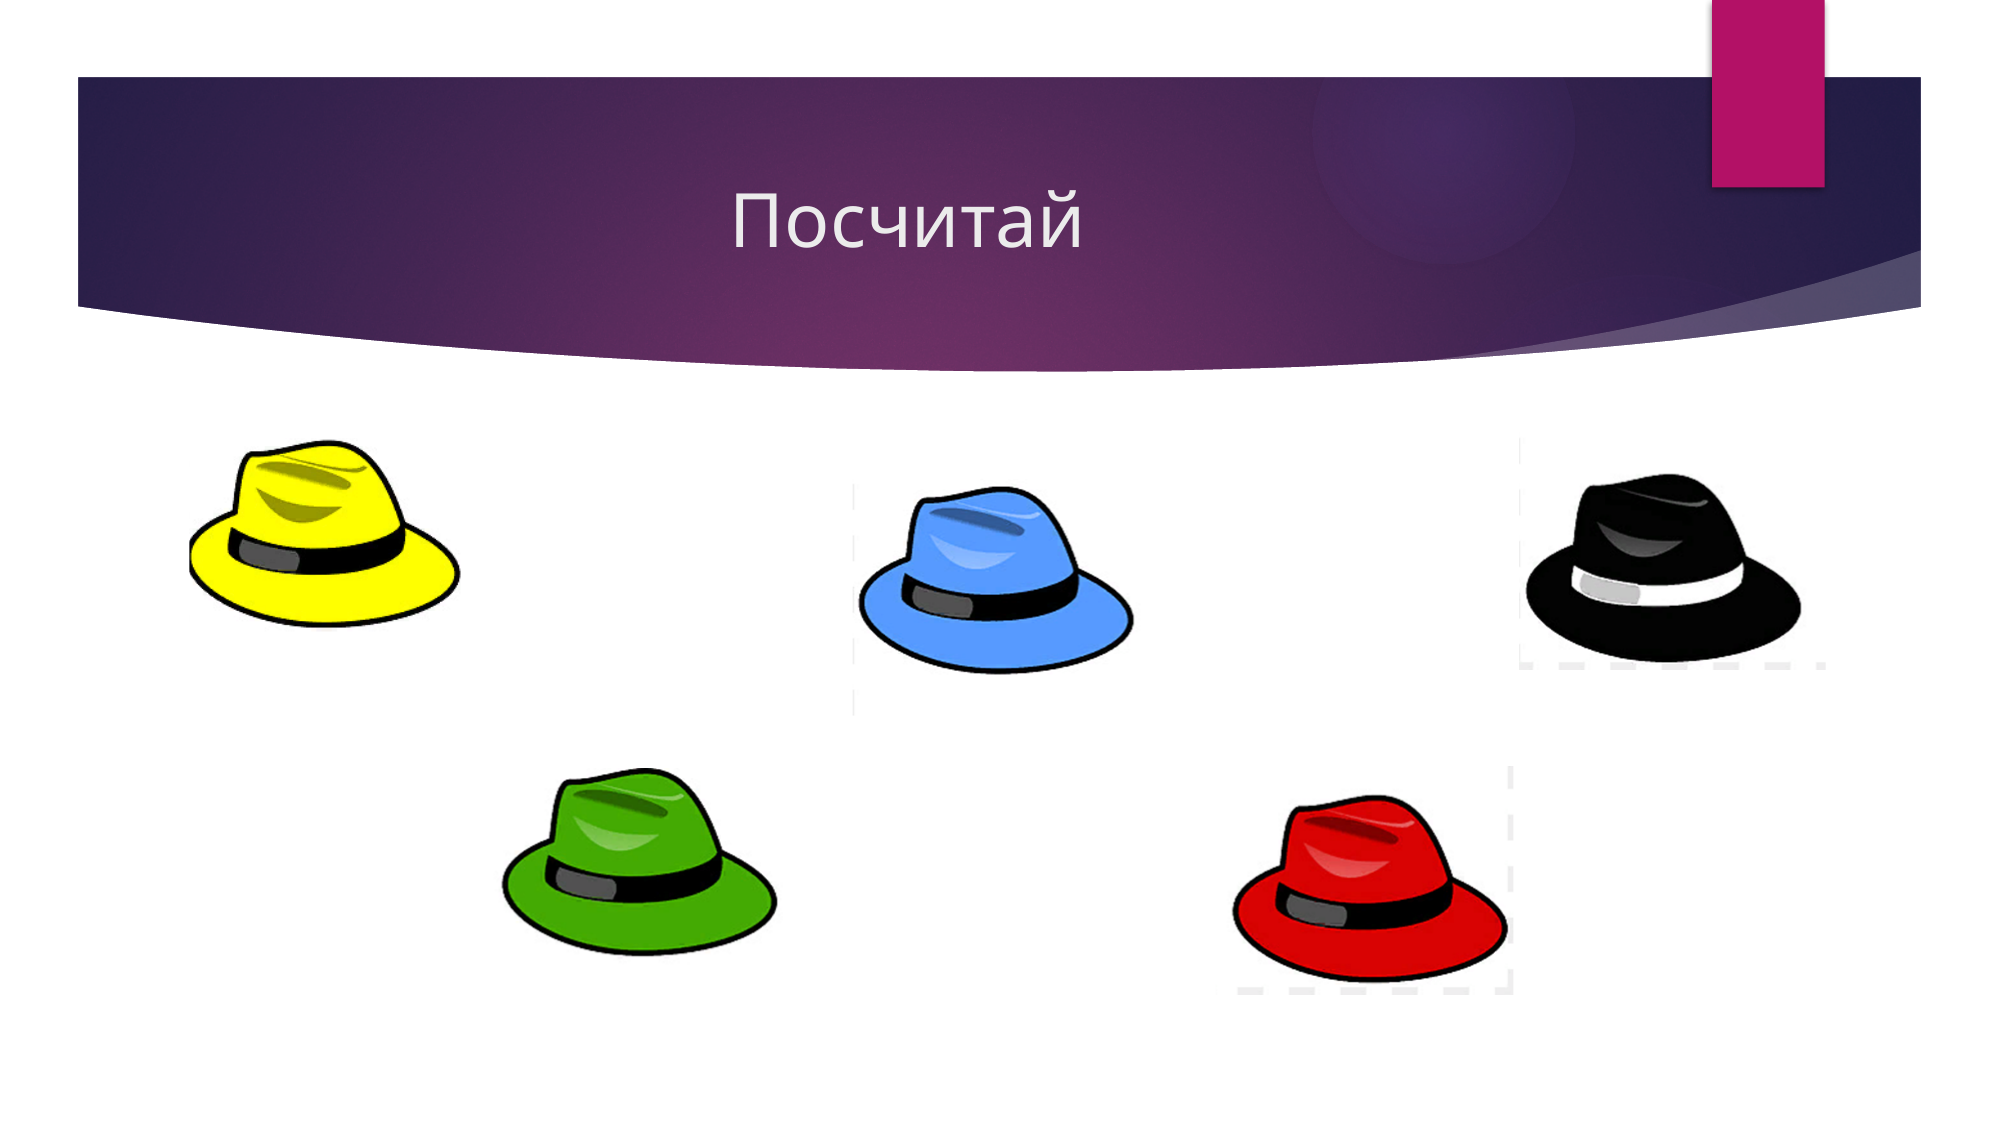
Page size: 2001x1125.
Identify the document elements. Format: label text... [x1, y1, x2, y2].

picture [473, 766, 795, 989]
picture [852, 467, 1158, 724]
picture [1518, 430, 1826, 671]
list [189, 438, 475, 663]
picture [1215, 766, 1514, 996]
title Посчитай [189, 159, 1627, 276]
